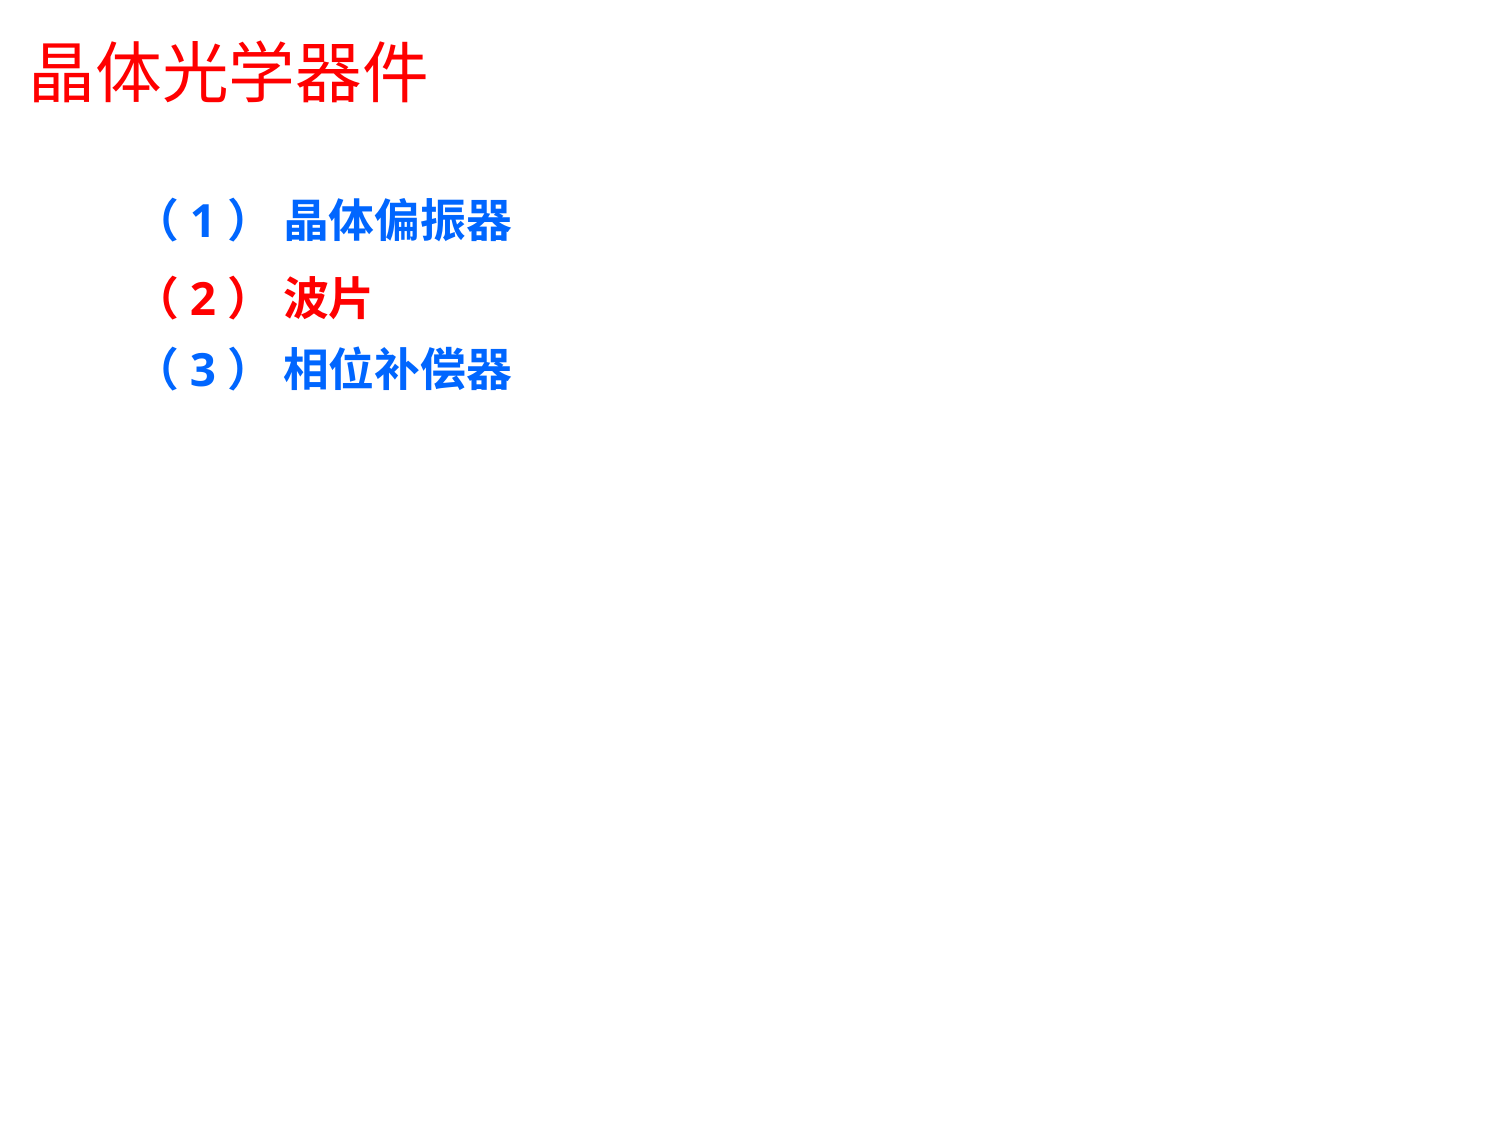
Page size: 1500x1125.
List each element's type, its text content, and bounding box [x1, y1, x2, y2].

text_box （2） 波片 [118, 262, 1383, 332]
title 晶体光学器件 [13, 11, 1432, 130]
text_box （3） 相位补偿器 [118, 333, 1383, 403]
text_box （1） 晶体偏振器 [118, 184, 1383, 255]
